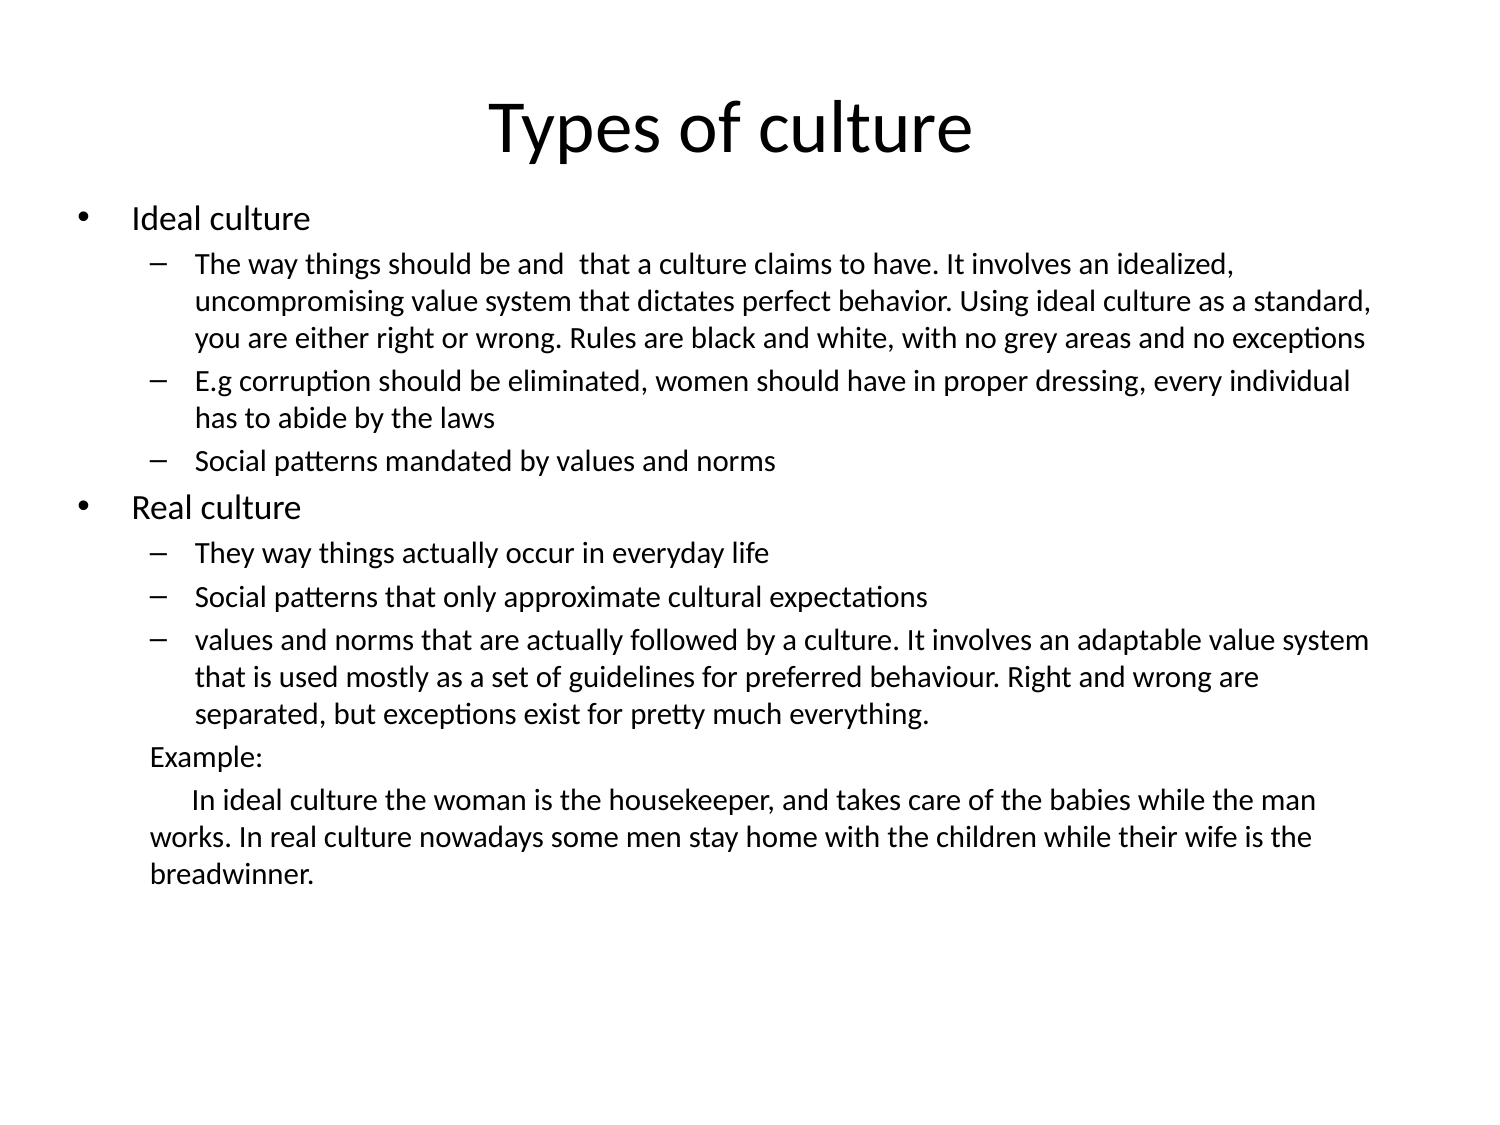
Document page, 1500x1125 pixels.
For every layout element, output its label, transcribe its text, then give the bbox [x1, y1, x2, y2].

list Ideal culture The way things should be and that a culture claims to have. It involves an idealized, uncompromising value system that dictates perfect behavior. Using ideal culture as a standard, you are either right or wrong. Rules are black and white, with no grey areas and no exceptions E.g corruption should be eliminated, women should have in proper dressing, every individual has to abide by the laws Social patterns mandated by values and norms Real culture They way things actually occur in everyday life Social patterns that only approximate cultural expectations values and norms that are actually followed by a culture. It involves an adaptable value system that is used mostly as a set of guidelines for preferred behaviour. Right and wrong are separated, but exceptions exist for pretty much everything. Example: In ideal culture the woman is the housekeeper, and takes care of the babies while the man works. In real culture nowadays some men stay home with the children while their wife is the breadwinner. [62, 187, 1413, 930]
title Types of culture [75, 45, 1388, 187]
